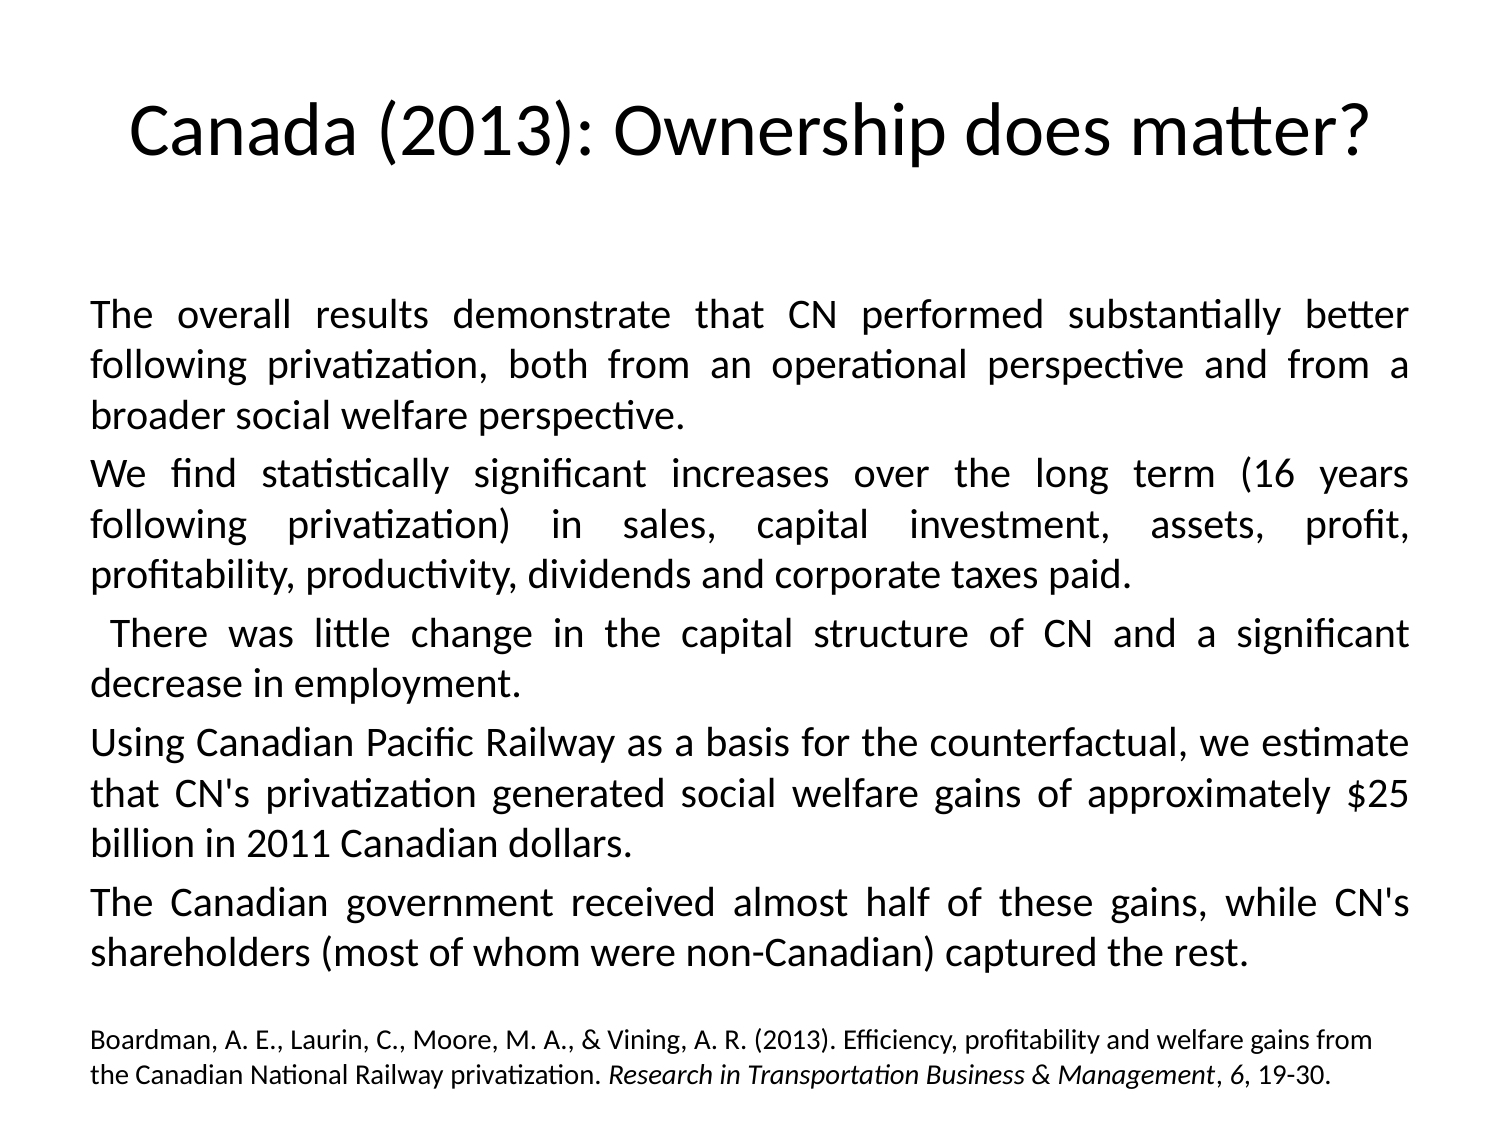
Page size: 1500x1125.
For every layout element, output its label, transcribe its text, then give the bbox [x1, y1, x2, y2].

title Canada (2013): Ownership does matter? [76, 30, 1427, 219]
list The overall results demonstrate that CN performed substantially better following privatization, both from an operational perspective and from a broader social welfare perspective. We find statistically significant increases over the long term (16 years following privatization) in sales, capital investment, assets, profit, profitability, productivity, dividends and corporate taxes paid. There was little change in the capital structure of CN and a significant decrease in employment. Using Canadian Pacific Railway as a basis for the counterfactual, we estimate that CN's privatization generated social welfare gains of approximately $25 billion in 2011 Canadian dollars. The Canadian government received almost half of these gains, while CN's shareholders (most of whom were non-Canadian) captured the rest. Boardman, A. E., Laurin, C., Moore, M. A., & Vining, A. R. (2013). Efficiency, profitability and welfare gains from the Canadian National Railway privatization. Research in Transportation Business & Management, 6, 19-30. [75, 278, 1425, 1106]
